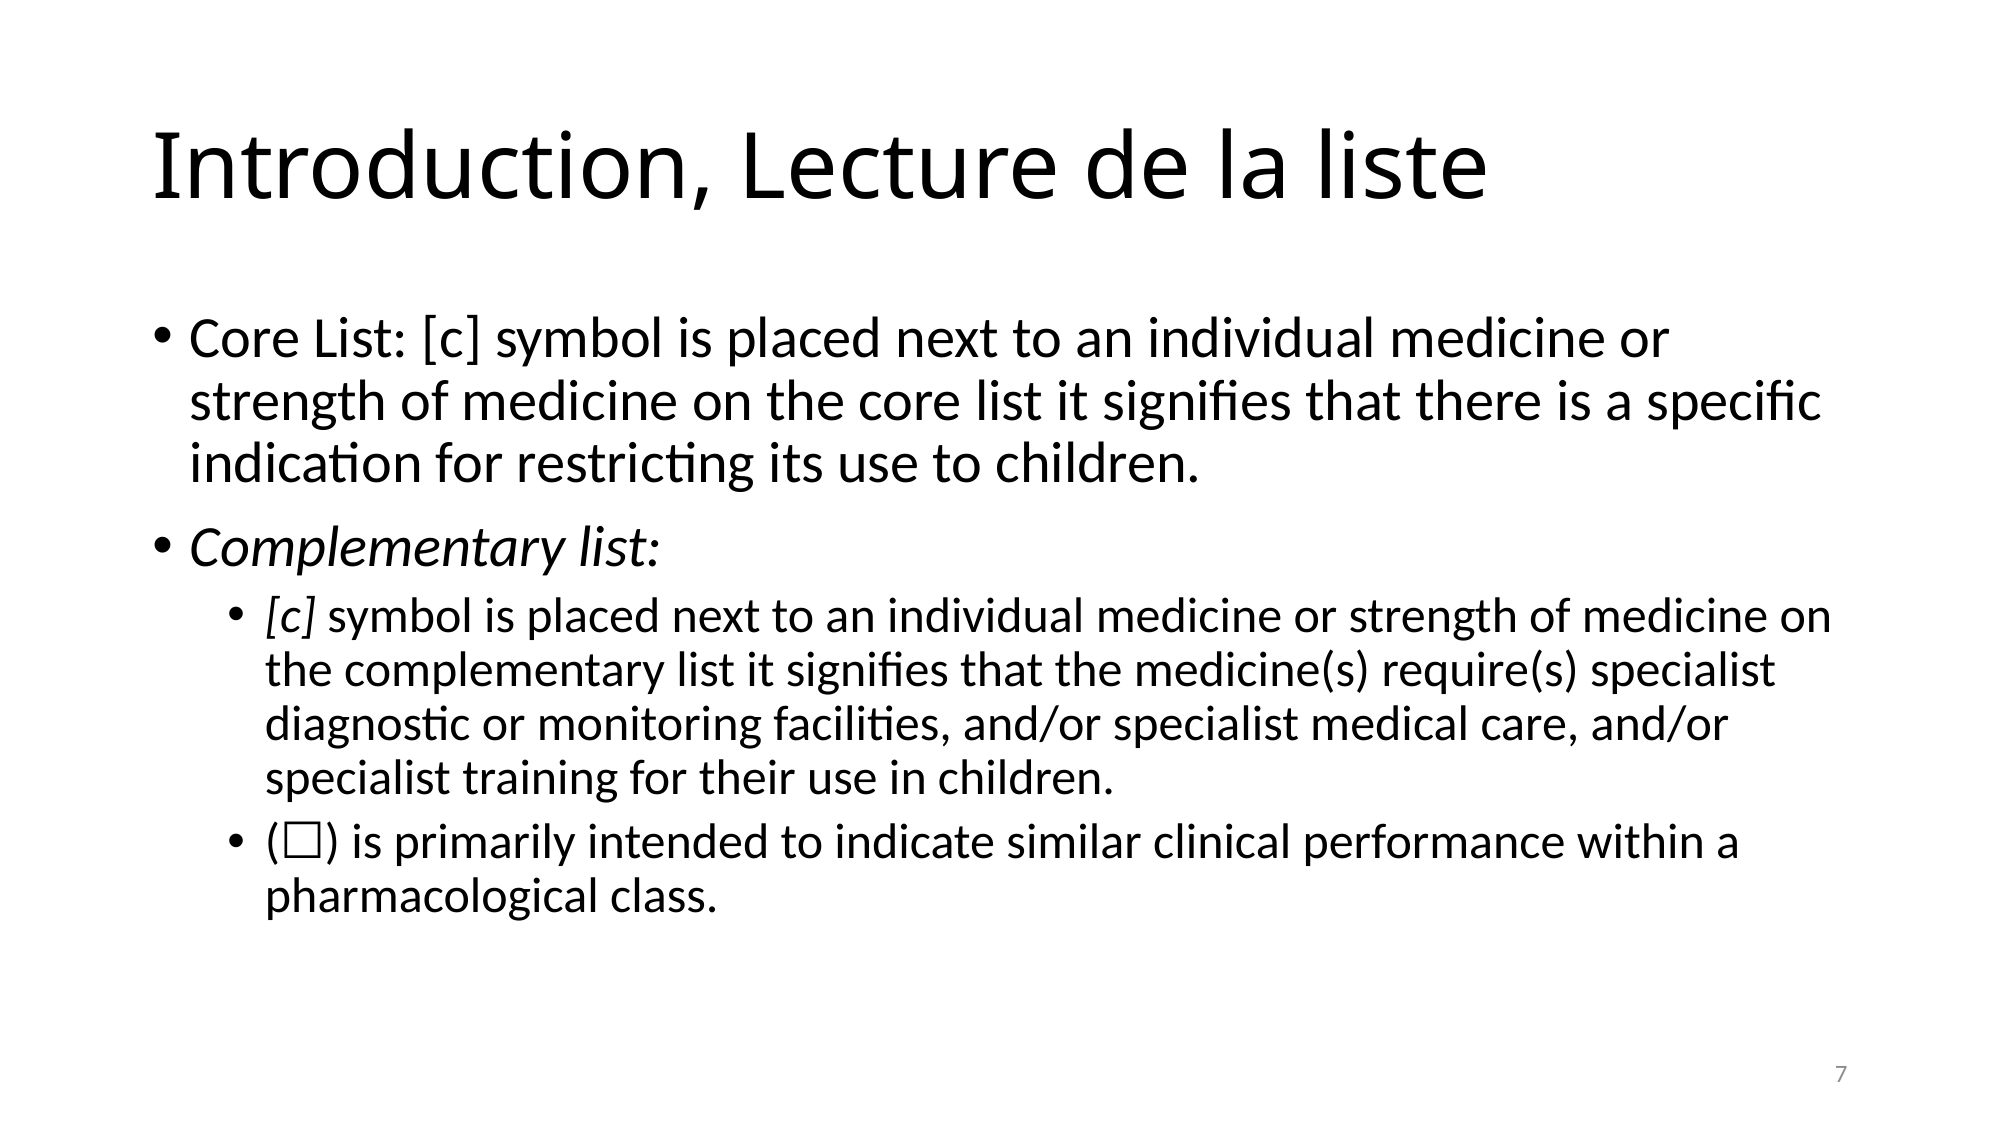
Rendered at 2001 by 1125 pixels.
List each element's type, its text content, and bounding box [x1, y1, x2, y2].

title Introduction, Lecture de la liste [137, 59, 1863, 278]
list Core List: [c] symbol is placed next to an individual medicine or strength of medicine on the core list it signifies that there is a specific indication for restricting its use to children. Complementary list: [c] symbol is placed next to an individual medicine or strength of medicine on the complementary list it signifies that the medicine(s) require(s) specialist diagnostic or monitoring facilities, and/or specialist medical care, and/or specialist training for their use in children. (☐) is primarily intended to indicate similar clinical performance within a pharmacological class. [137, 299, 1863, 1014]
slide_number 7 [1412, 1042, 1863, 1103]
